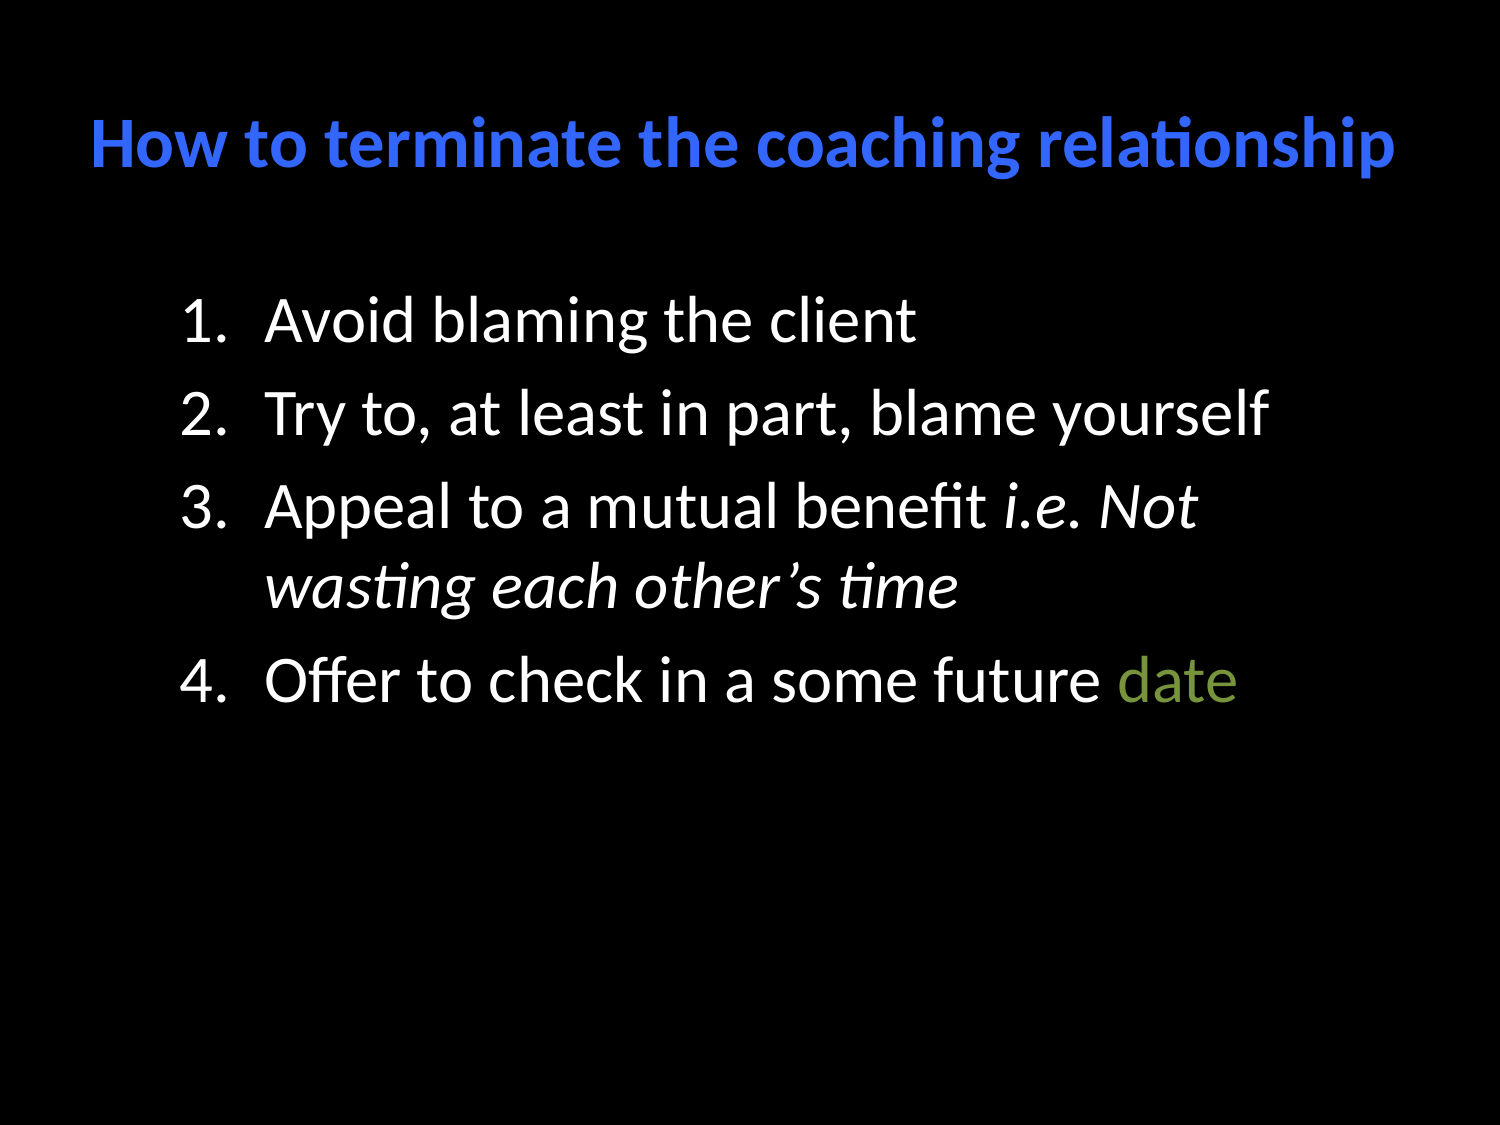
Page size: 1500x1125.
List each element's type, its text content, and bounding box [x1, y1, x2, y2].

title How to terminate the coaching relationship [75, 45, 1425, 233]
list Avoid blaming the client Try to, at least in part, blame yourself Appeal to a mutual benefit i.e. Not wasting each other’s time Offer to check in a some future date [164, 267, 1425, 1005]
